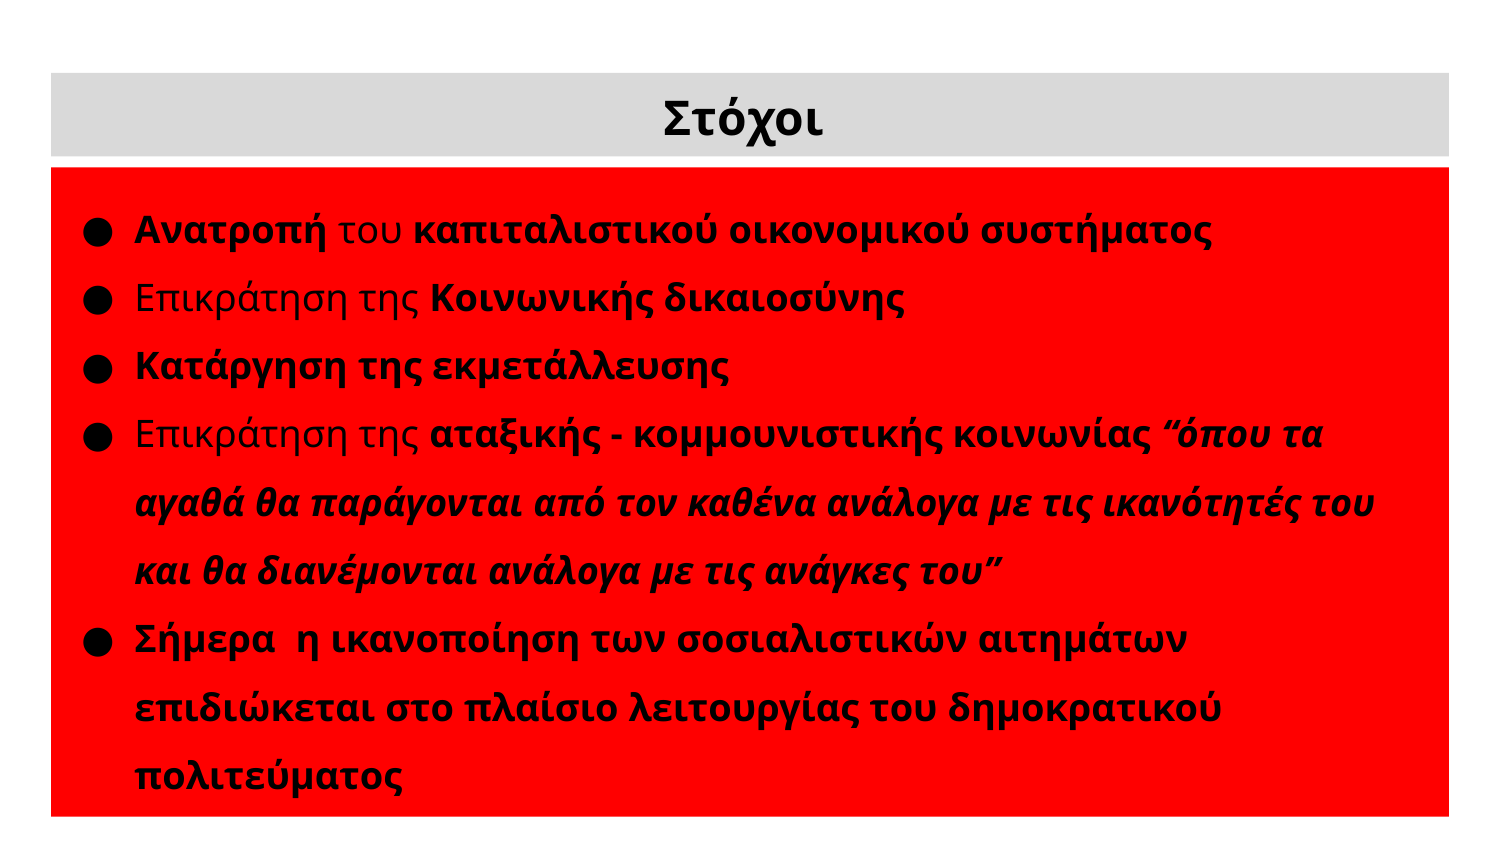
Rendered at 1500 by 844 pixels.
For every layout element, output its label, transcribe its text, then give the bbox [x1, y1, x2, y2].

title Στόχοι [51, 72, 1449, 157]
list Ανατροπή του καπιταλιστικού οικονομικού συστήματος Επικράτηση της Κοινωνικής δικαιοσύνης Κατάργηση της εκμετάλλευσης Επικράτηση της αταξικής - κομμουνιστικής κοινωνίας “όπου τα αγαθά θα παράγονται από τον καθένα ανάλογα με τις ικανότητές του και θα διανέμονται ανάλογα με τις ανάγκες του” Σήμερα η ικανοποίηση των σοσιαλιστικών αιτημάτων επιδιώκεται στο πλαίσιο λειτουργίας του δημοκρατικού πολιτεύματος [51, 167, 1449, 817]
